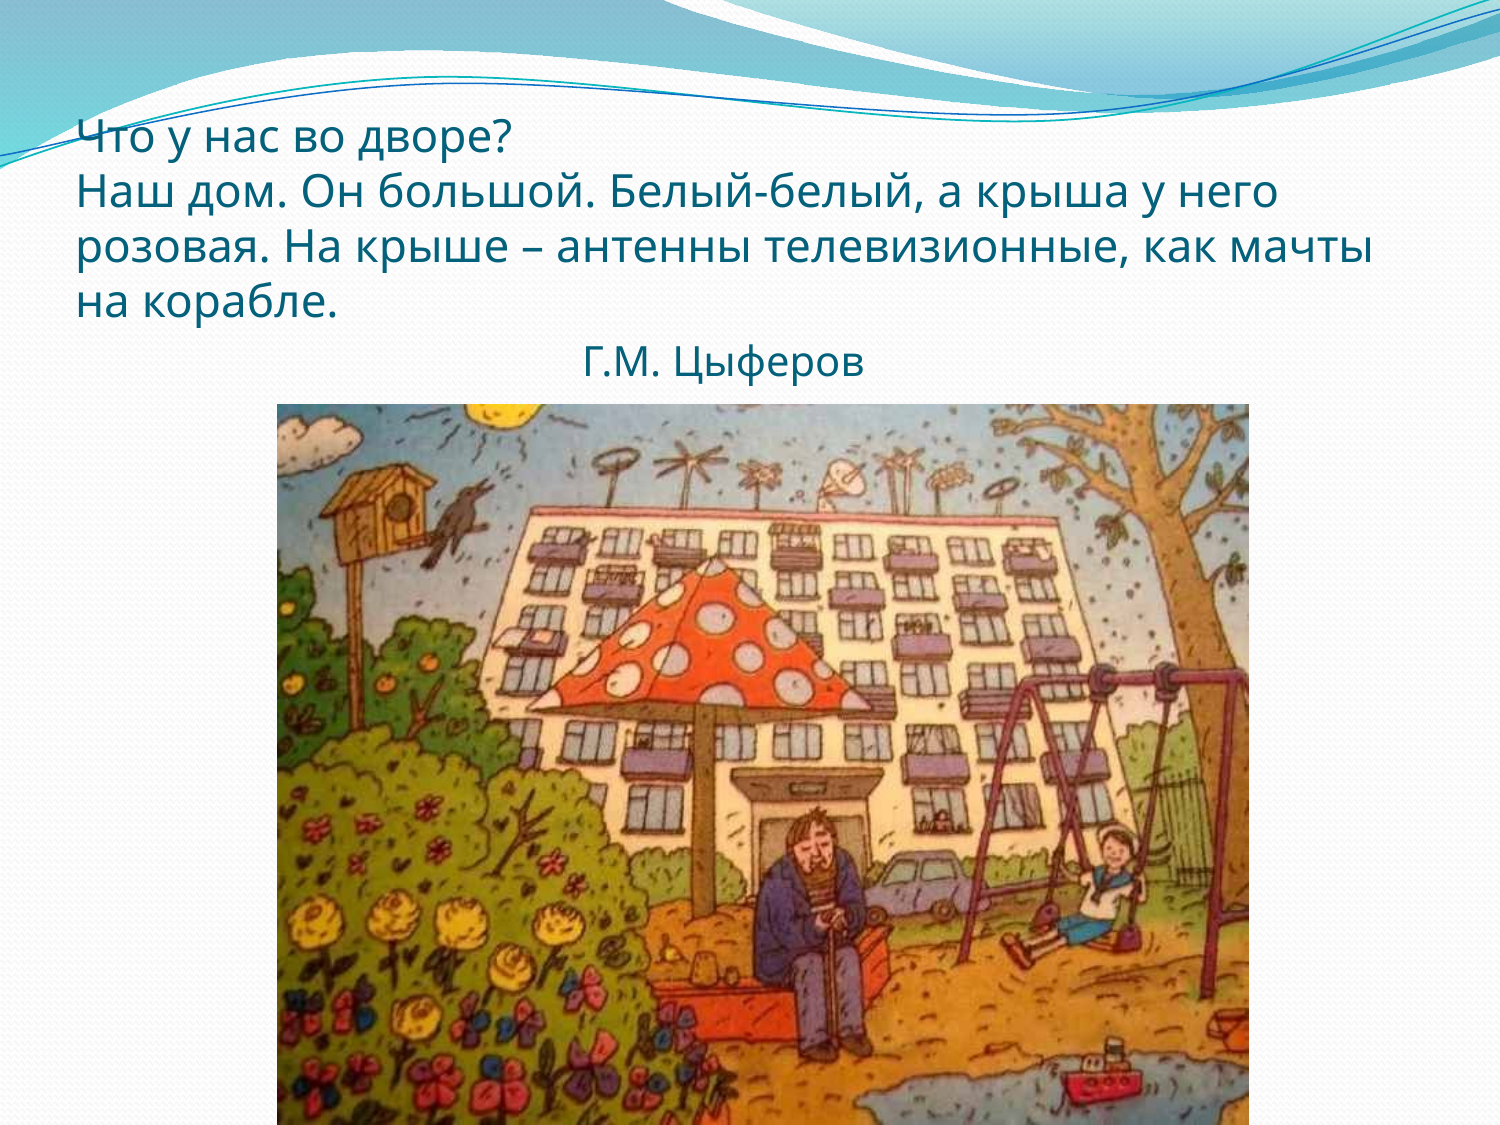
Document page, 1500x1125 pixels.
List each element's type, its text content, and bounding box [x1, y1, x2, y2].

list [277, 404, 1250, 1125]
title Что у нас во дворе? Наш дом. Он большой. Белый-белый, а крыша у него розовая. На крыше – антенны телевизионные, как мачты на корабле. Г.М. Цыферов [75, 0, 1425, 492]
